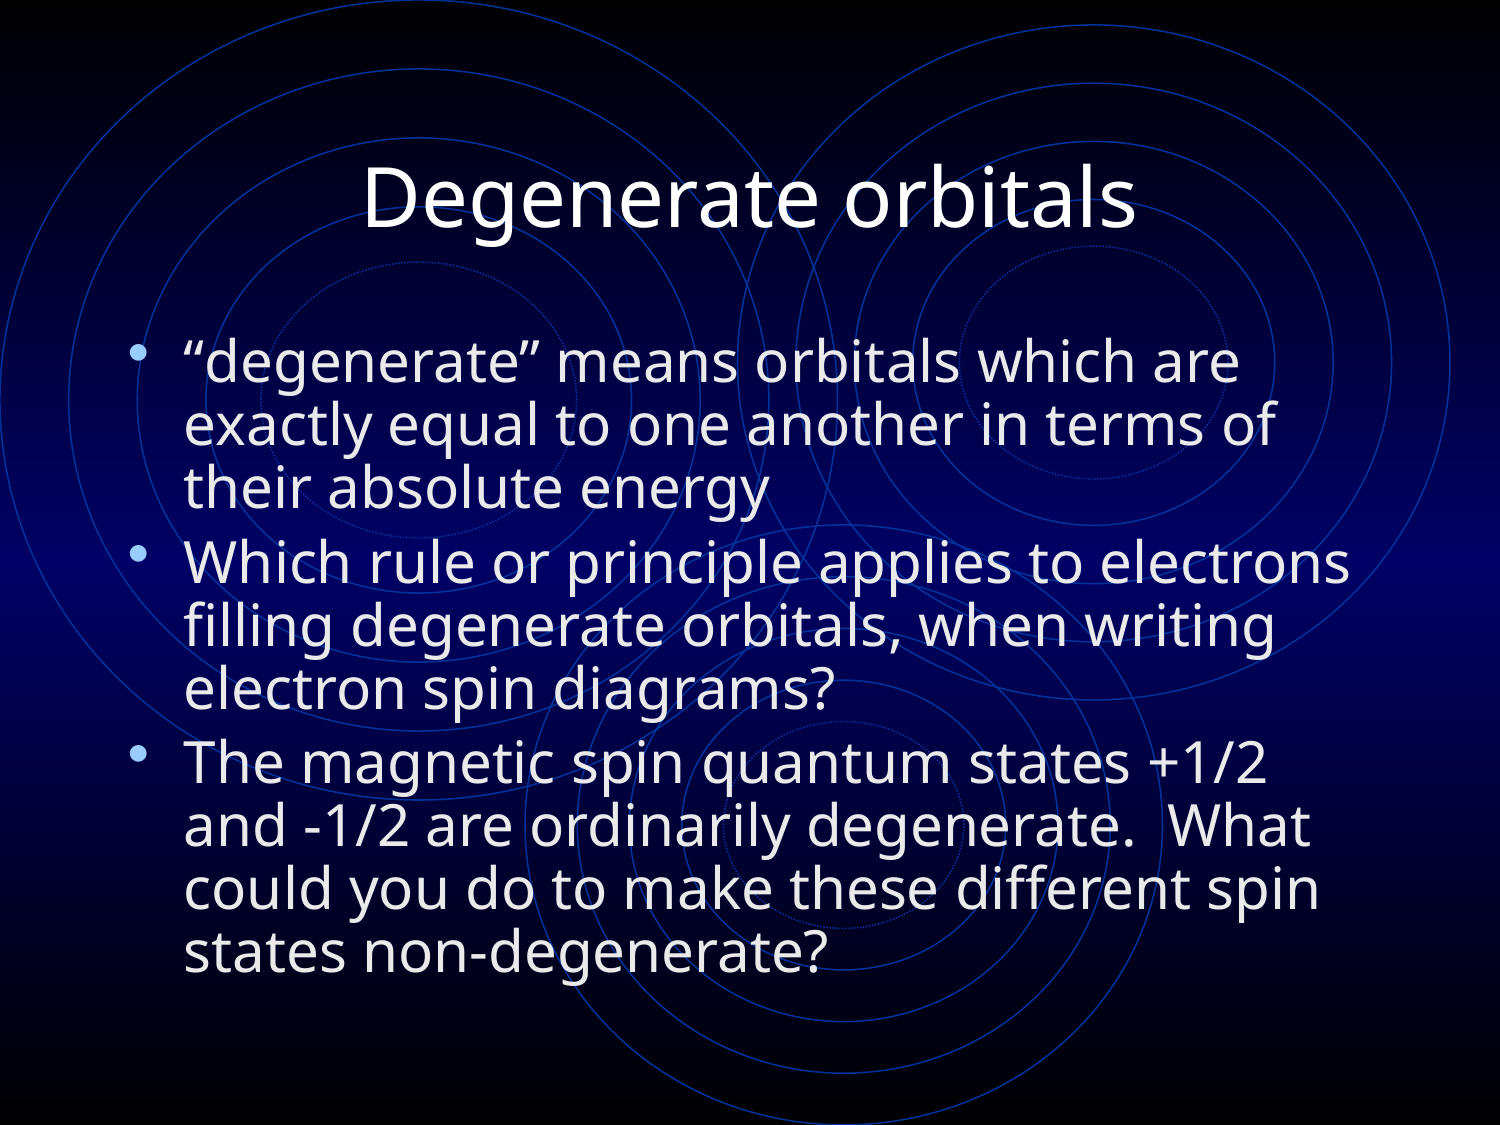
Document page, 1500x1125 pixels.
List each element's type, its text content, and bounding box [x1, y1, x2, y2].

title Degenerate orbitals [112, 99, 1388, 288]
list “degenerate” means orbitals which are exactly equal to one another in terms of their absolute energy Which rule or principle applies to electrons filling degenerate orbitals, when writing electron spin diagrams? The magnetic spin quantum states +1/2 and -1/2 are ordinarily degenerate. What could you do to make these different spin states non-degenerate? [112, 324, 1388, 1000]
